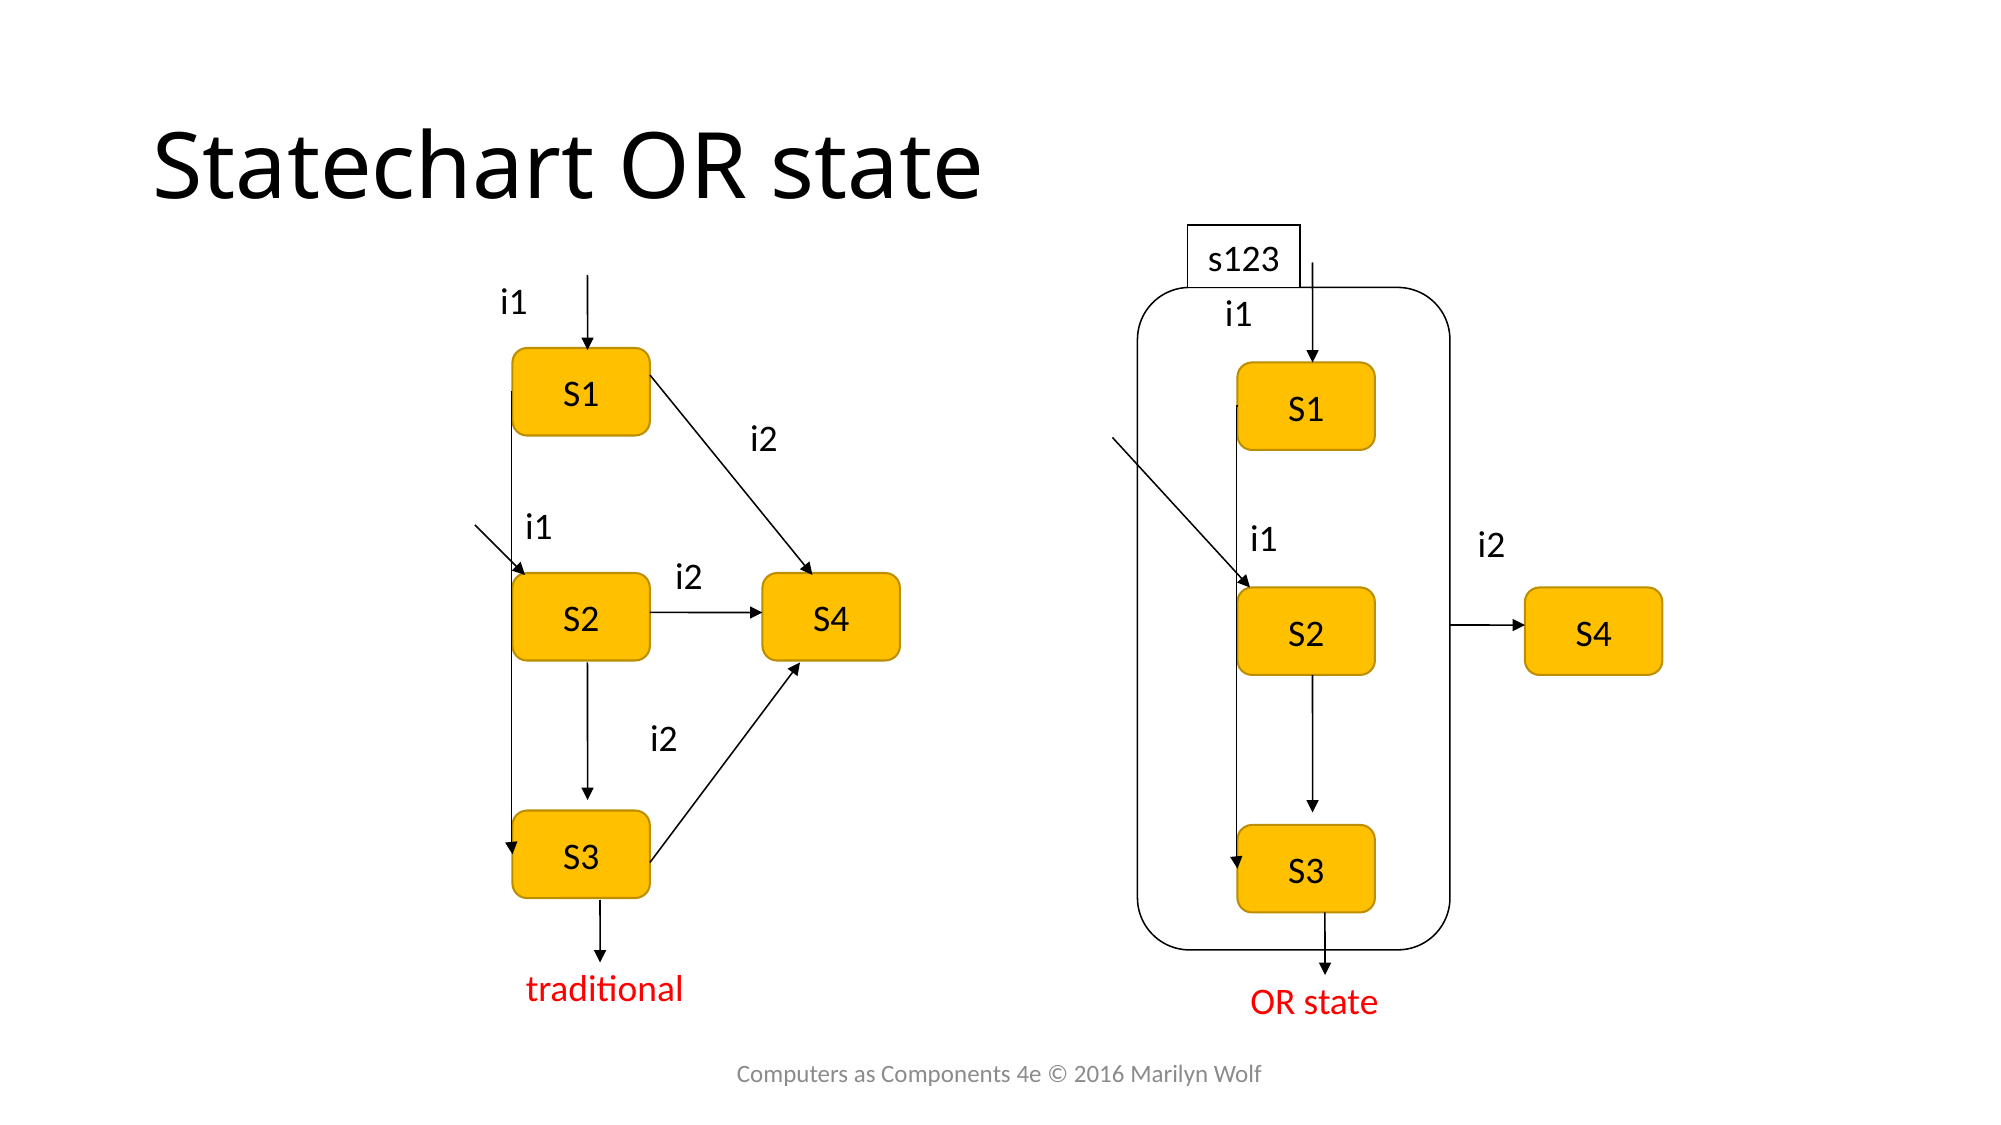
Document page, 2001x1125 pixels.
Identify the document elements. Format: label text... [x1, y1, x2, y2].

text_box S3 [511, 809, 651, 900]
text_box i1 [1238, 506, 1293, 567]
text_box [1137, 466, 1324, 950]
text_box [581, 662, 594, 800]
text_box [593, 899, 607, 956]
text_box [649, 374, 813, 575]
text_box i1 [515, 494, 568, 554]
text_box [515, 561, 526, 575]
footer Computers as Components 4e © 2016 Marilyn Wolf [662, 1042, 1338, 1103]
text_box S2 [1238, 586, 1376, 676]
text_box S3 [1236, 823, 1376, 914]
text_box [1449, 618, 1525, 632]
text_box i2 [1462, 512, 1521, 573]
text_box i2 [660, 544, 718, 604]
text_box [1238, 574, 1250, 588]
text_box [1137, 287, 1312, 571]
text_box [649, 606, 763, 619]
text_box [649, 662, 800, 863]
title Statechart OR state [137, 59, 1863, 278]
text_box [1238, 287, 1450, 950]
text_box S1 [511, 346, 651, 437]
text_box S4 [1523, 586, 1664, 676]
text_box traditional [511, 956, 699, 1017]
text_box i1 [485, 269, 543, 329]
text_box S2 [515, 571, 651, 662]
text_box [1306, 262, 1319, 363]
text_box i2 [735, 406, 793, 467]
text_box [1318, 912, 1332, 969]
text_box [581, 274, 594, 350]
text_box S1 [1236, 361, 1376, 451]
text_box OR state [1235, 969, 1394, 1029]
text_box [1306, 674, 1319, 813]
text_box s123 [1187, 224, 1300, 288]
text_box i1 [1210, 288, 1268, 342]
text_box i2 [635, 706, 693, 767]
text_box S4 [761, 571, 901, 662]
